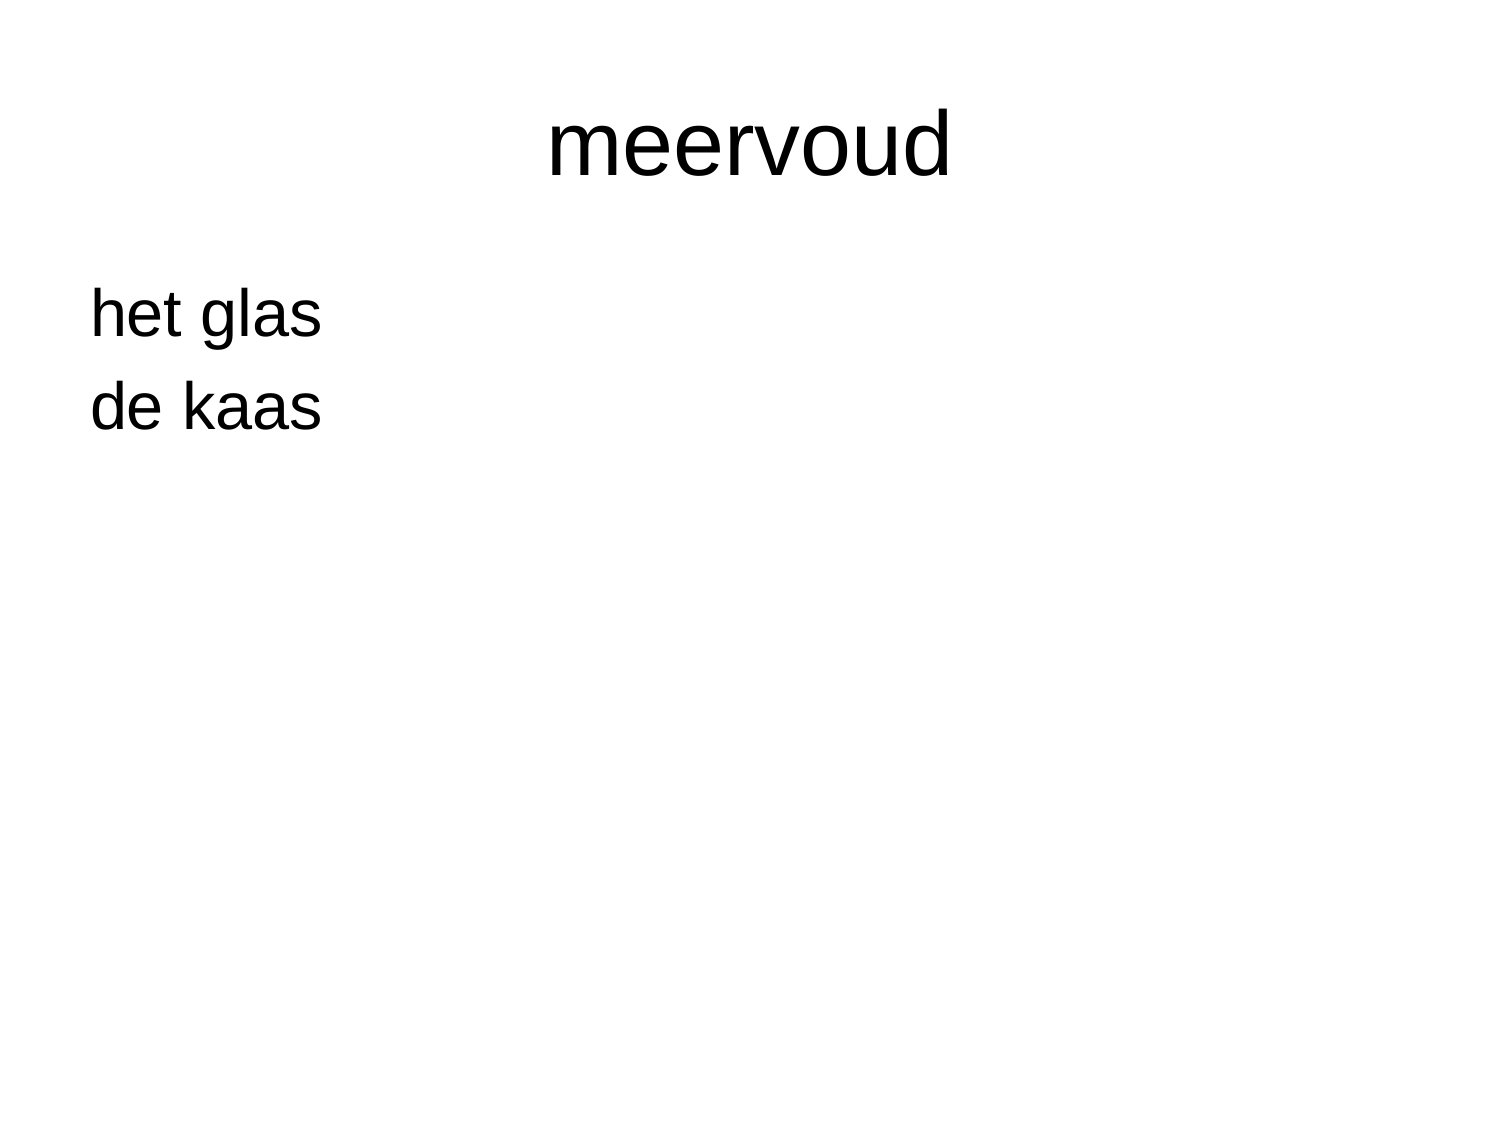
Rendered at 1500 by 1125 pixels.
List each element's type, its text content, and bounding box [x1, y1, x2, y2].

title meervoud [74, 44, 1426, 233]
list het glas de kaas [74, 262, 1426, 1006]
